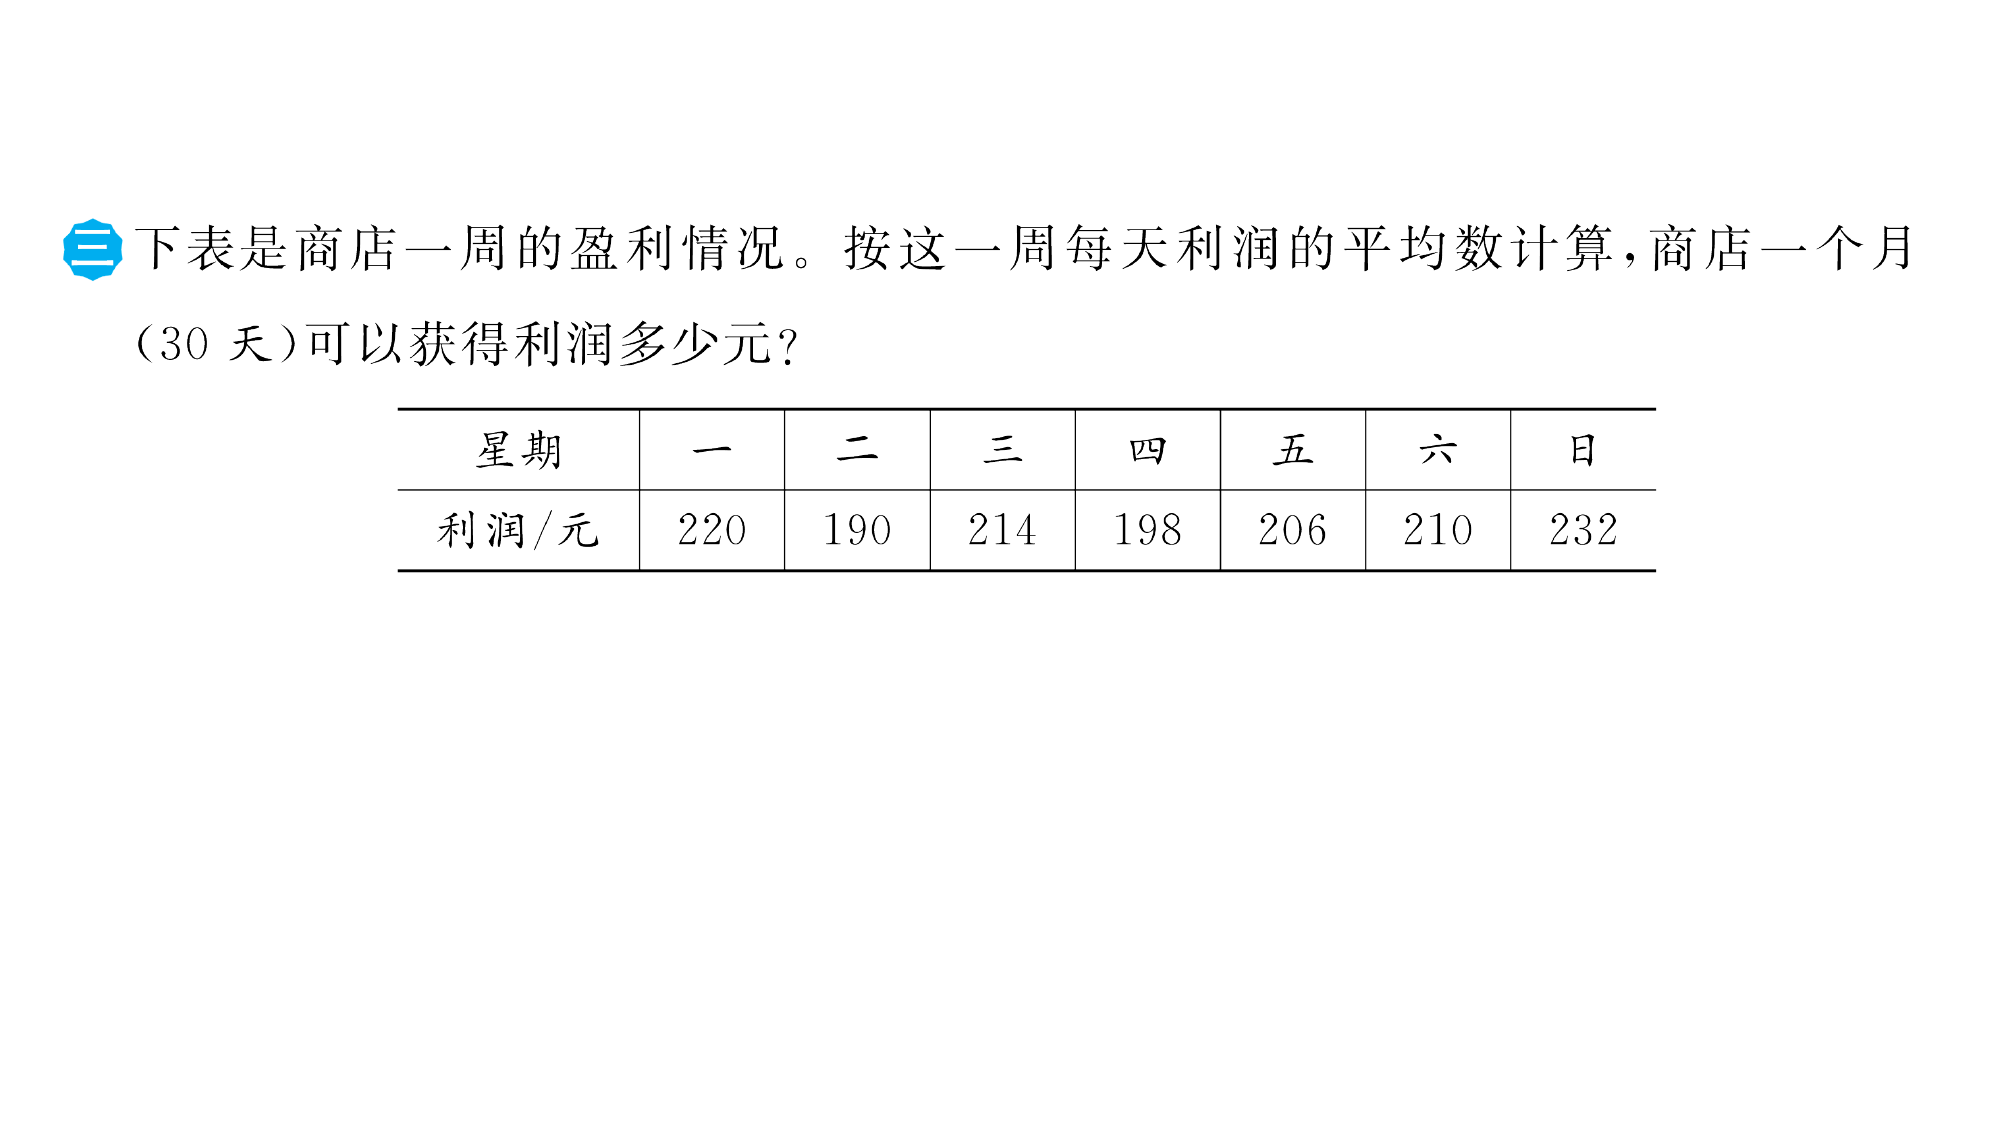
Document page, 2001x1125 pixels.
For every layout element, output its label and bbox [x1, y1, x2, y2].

picture [58, 188, 1949, 863]
